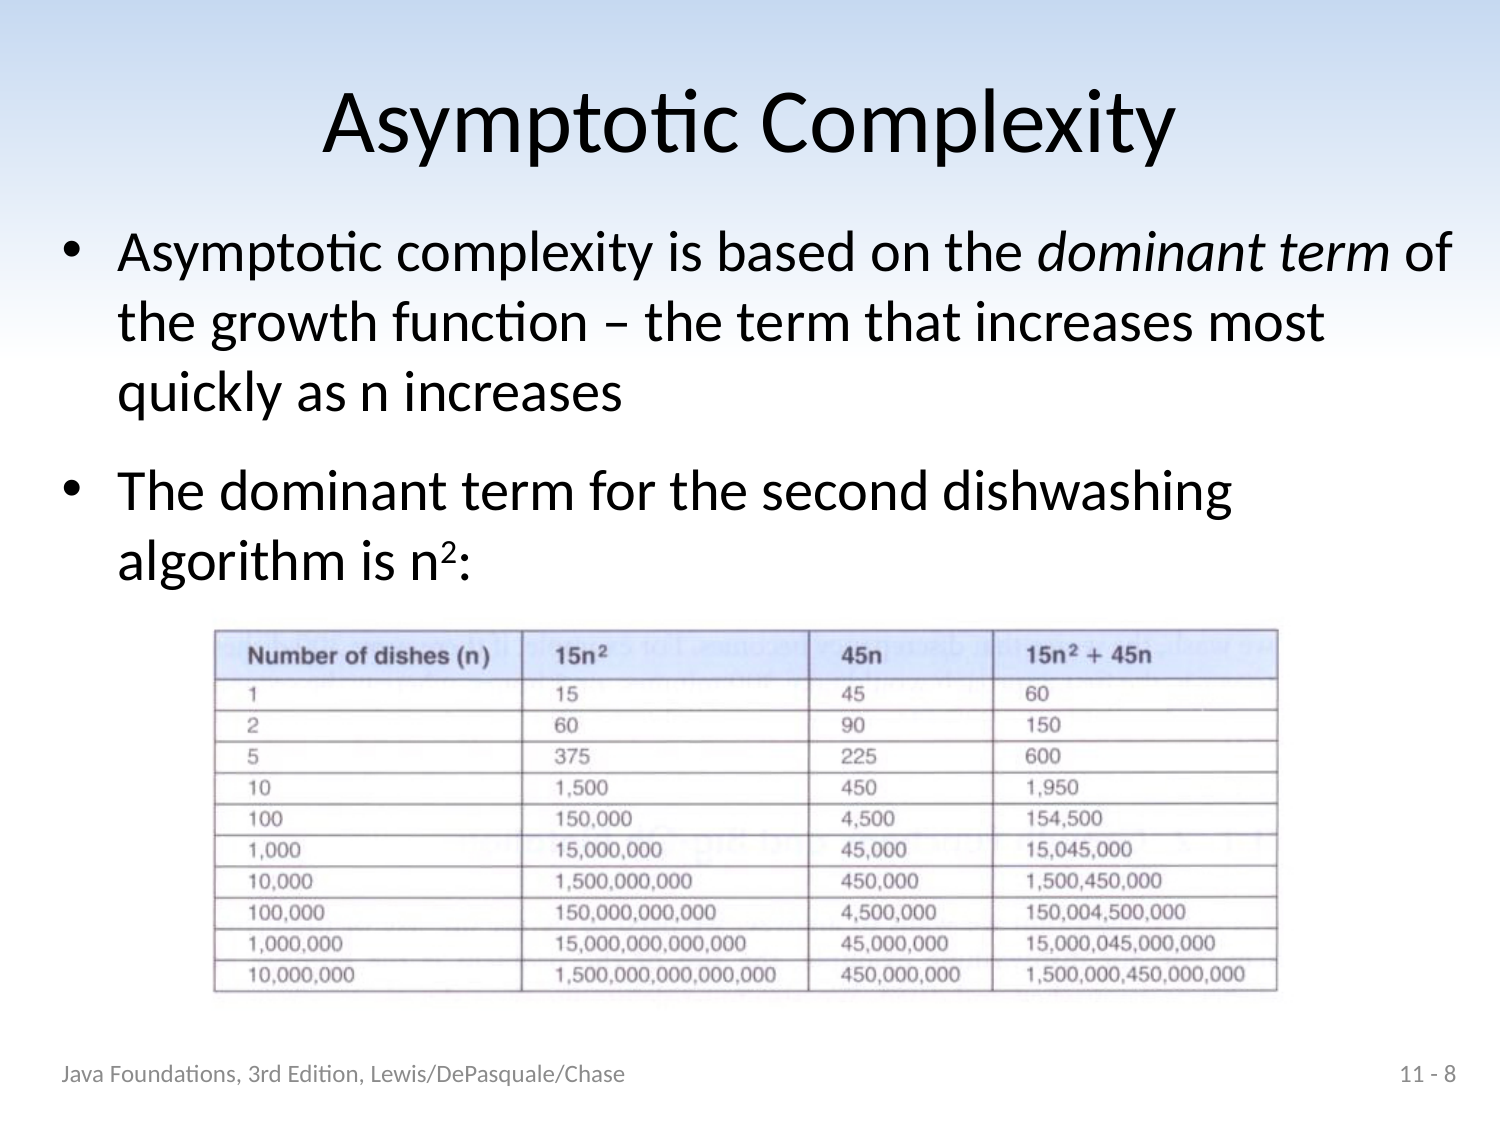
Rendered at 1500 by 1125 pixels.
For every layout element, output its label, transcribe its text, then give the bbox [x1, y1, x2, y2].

footer Java Foundations, 3rd Edition, Lewis/DePasquale/Chase [46, 1042, 1121, 1103]
slide_number 11 - 8 [1121, 1042, 1472, 1103]
list Asymptotic complexity is based on the dominant term of the growth function – the term that increases most quickly as n increases The dominant term for the second dishwashing algorithm is n2: [46, 205, 1473, 1043]
picture [200, 608, 1295, 1012]
title Asymptotic Complexity [28, 45, 1473, 186]
